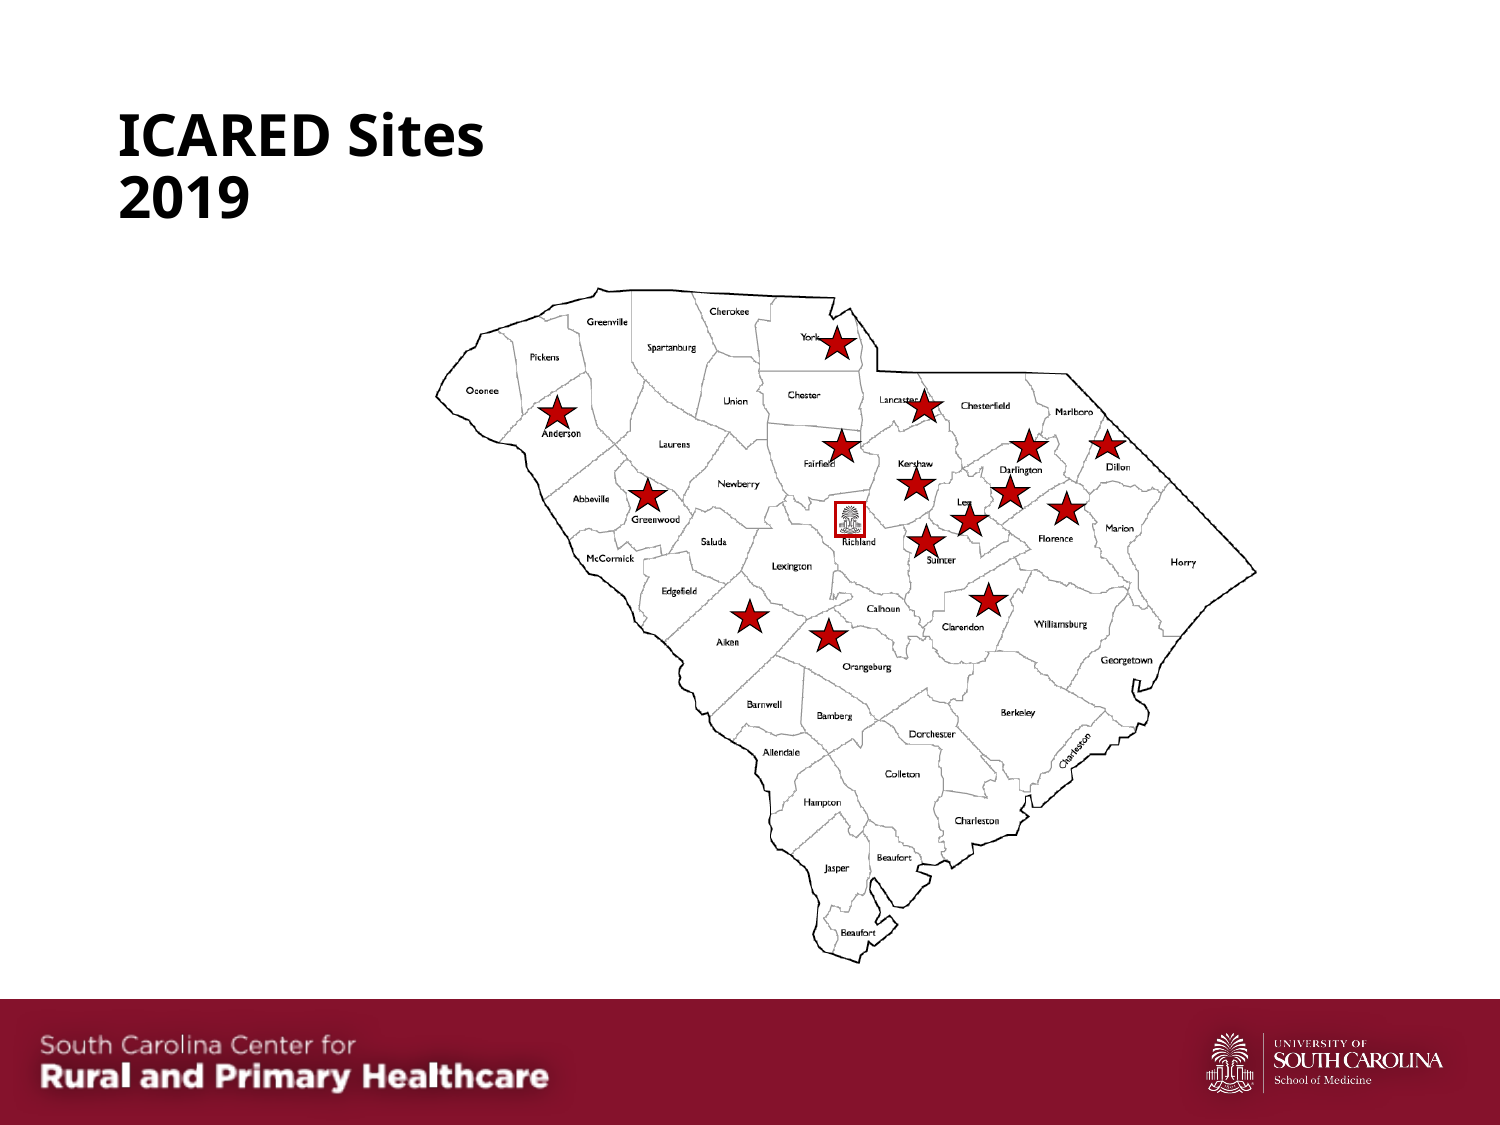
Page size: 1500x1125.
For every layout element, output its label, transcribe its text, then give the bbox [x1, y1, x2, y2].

title ICARED Sites 2019 [103, 59, 1397, 278]
picture [435, 287, 1257, 964]
